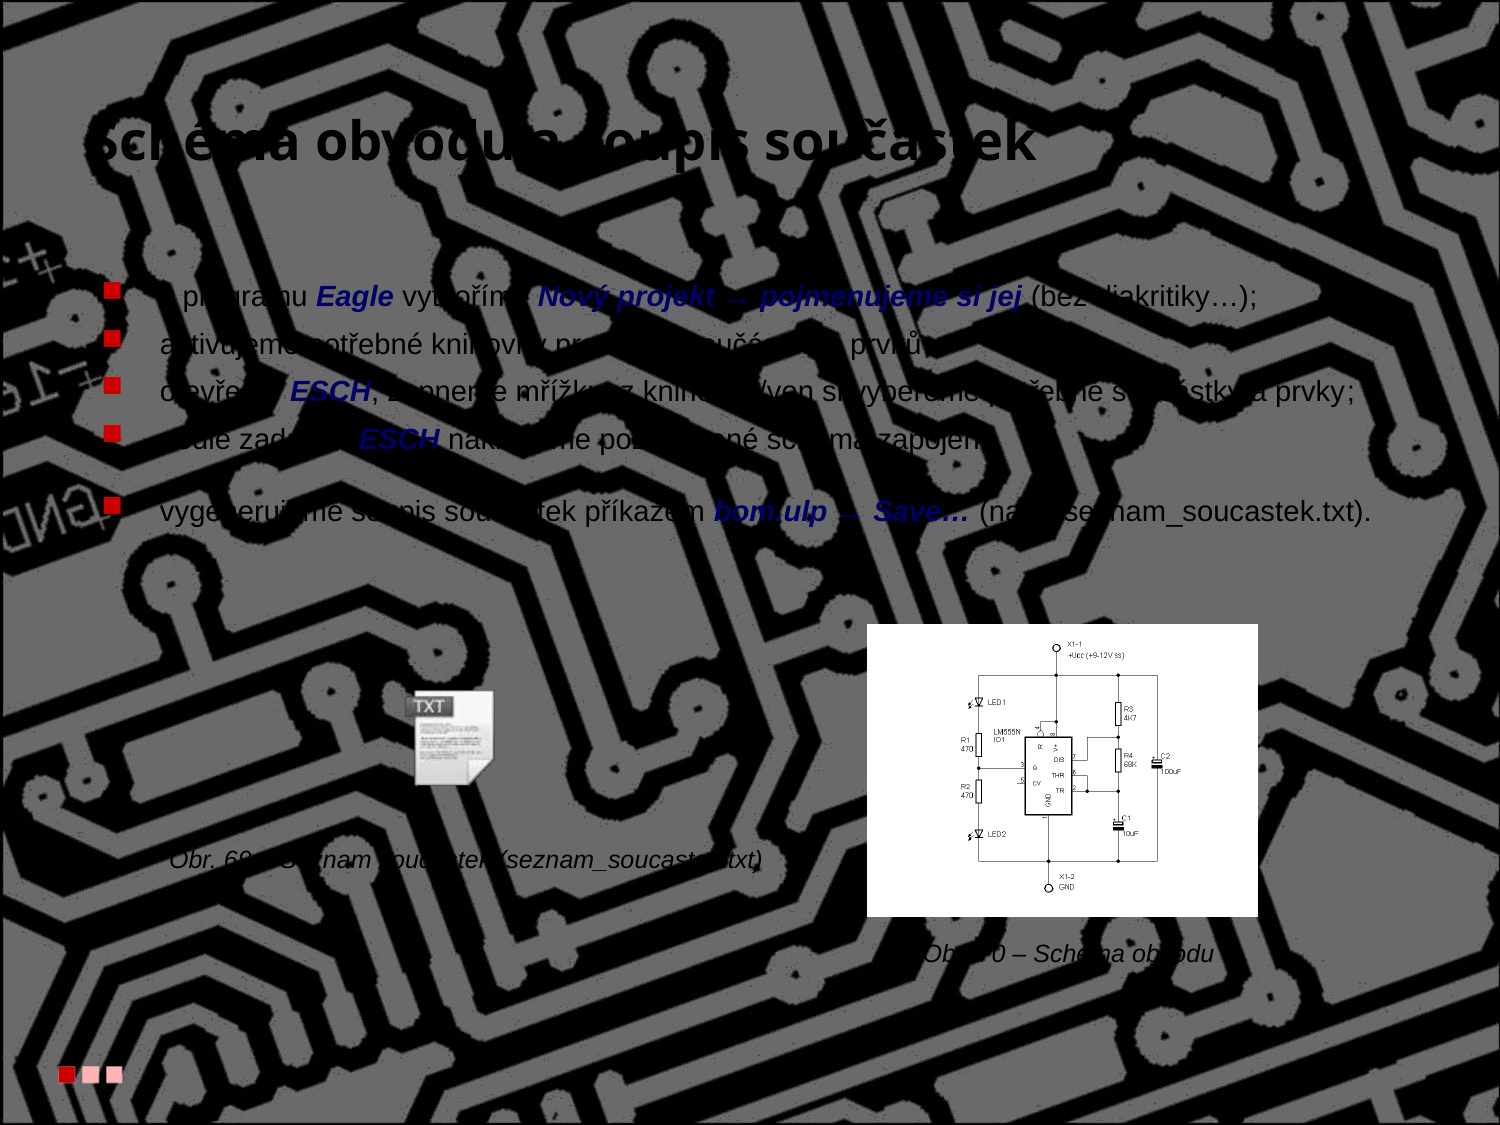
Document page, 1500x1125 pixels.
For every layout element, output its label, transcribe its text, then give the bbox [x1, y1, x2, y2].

text_box Obr. 70 – Schéma obvodu [738, 933, 1400, 976]
picture [0, 0, 1500, 1125]
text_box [57, 1065, 124, 1085]
text_box Obr. 69 – Seznam součástek (seznam_soucastek.txt) [147, 839, 786, 881]
text_box Schéma obvodu a soupis součástek [74, 45, 1425, 233]
text_box v programu Eagle vytvoříme Nový projekt → pojmenujeme si jej (bez diakritiky…); aktivujeme potřebné knihovny pro výběr součástek a prvků; otevřeme ESCH, zapneme mřížku, z knihovny/ven si vybereme potřebné součástky a prvky; podle zadání v ESCH nakreslíme požadované schéma zapojení; vygenerujeme soupis součástek příkazem bom.ulp → Save… (např. seznam_soucastek.txt). [86, 270, 1431, 539]
